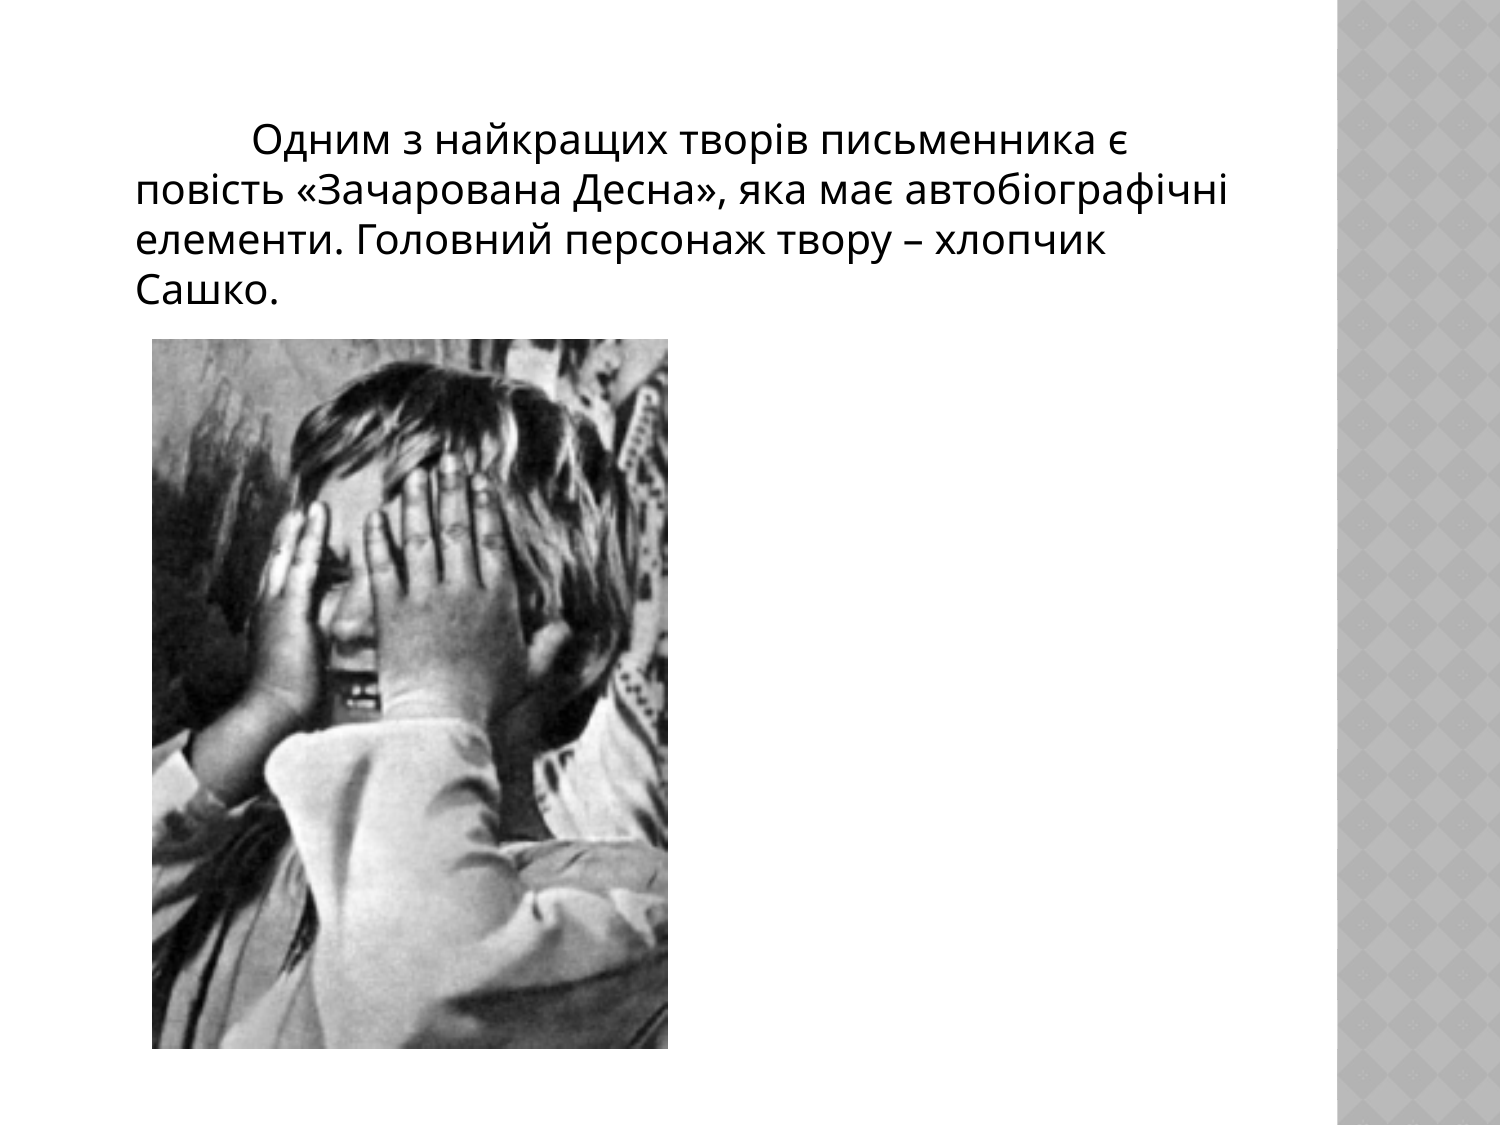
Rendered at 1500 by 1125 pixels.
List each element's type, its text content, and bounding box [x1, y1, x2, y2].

picture [151, 339, 669, 1050]
list Одним з найкращих творів письменника є повість «Зачарована Десна», яка має автобіографічні елементи. Головний персонаж твору – хлопчик Сашко. [75, 105, 1263, 1059]
